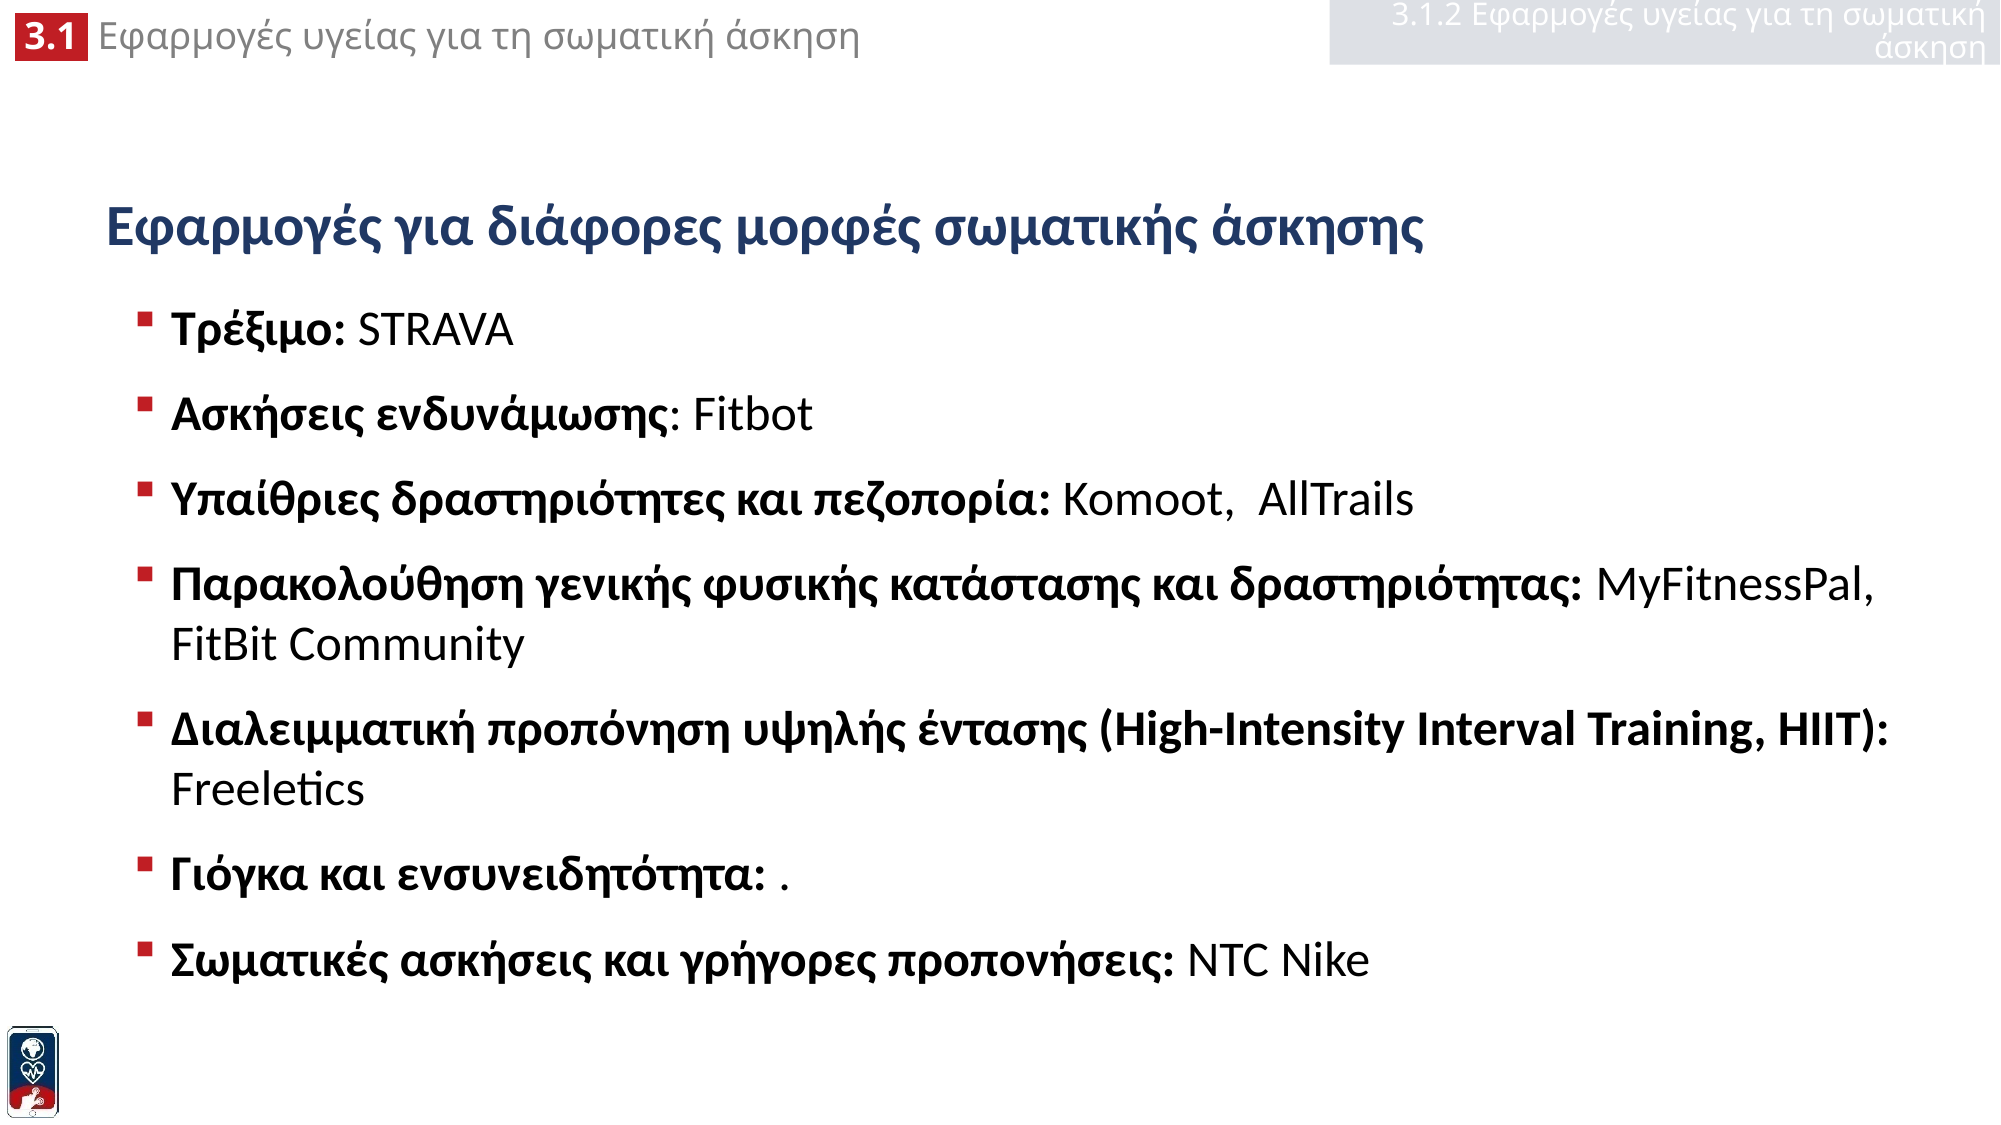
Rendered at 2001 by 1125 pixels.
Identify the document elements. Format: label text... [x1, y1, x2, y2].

list Τρέξιμο: STRAVA Ασκήσεις ενδυνάμωσης: Fitbot Υπαίθριες δραστηριότητες και πεζοπορία: Komoot, AllTrails Παρακολούθηση γενικής φυσικής κατάστασης και δραστηριότητας: MyFitnessPal, FitBit Community Διαλειμματική προπόνηση υψηλής έντασης (High-Intensity Interval Training, HIIT): Freeletics Γιόγκα και ενσυνειδητότητα: . Σωματικές ασκήσεις και γρήγορες προπονήσεις: NTC Nike [118, 288, 2000, 1079]
title Εφαρμογές για διάφορες μορφές σωματικής άσκησης [91, 177, 2000, 277]
text_box 3.1.2 Εφαρμογές υγείας για τη σωματική άσκηση [1329, 0, 2000, 65]
picture [7, 1026, 59, 1118]
